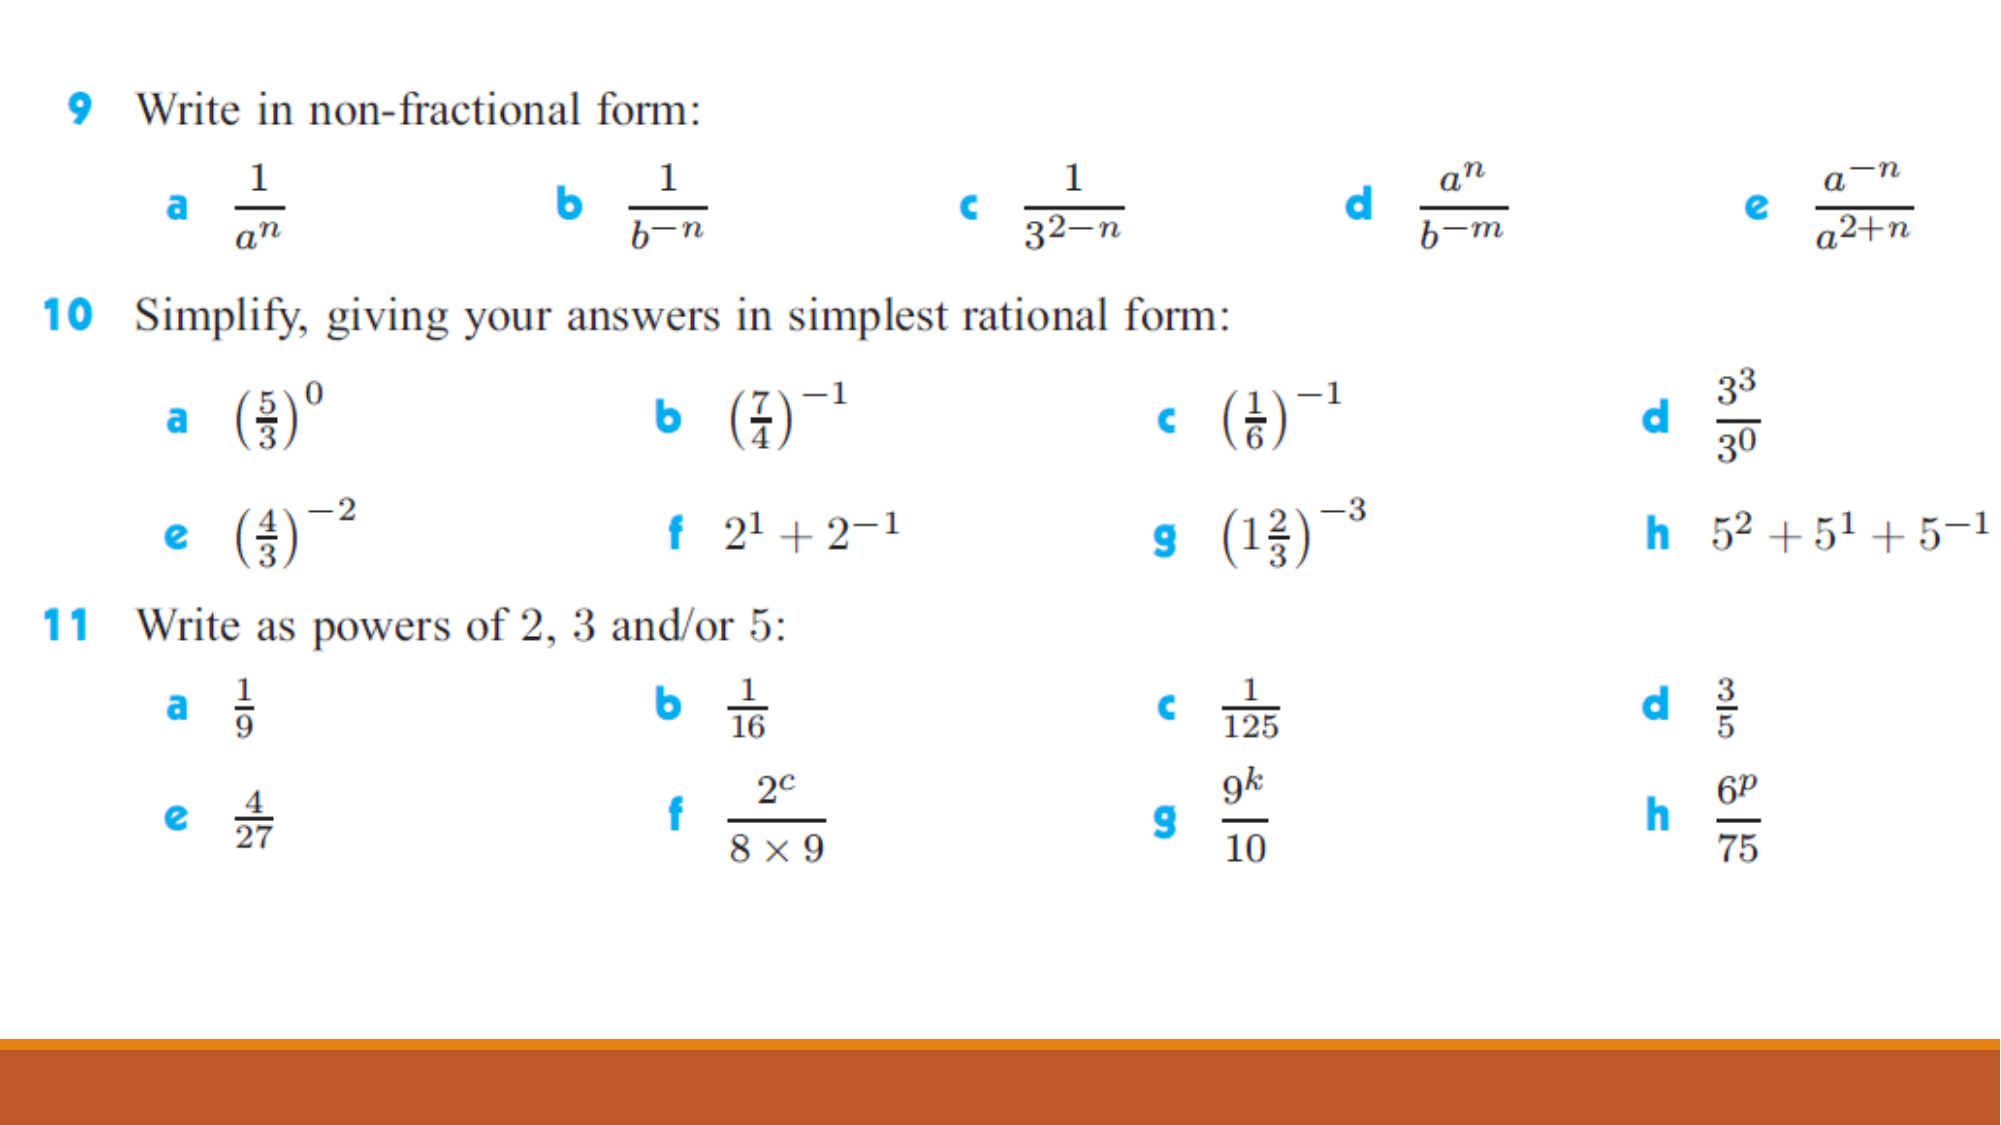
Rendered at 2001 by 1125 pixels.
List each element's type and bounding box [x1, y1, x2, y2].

picture [19, 62, 2000, 886]
